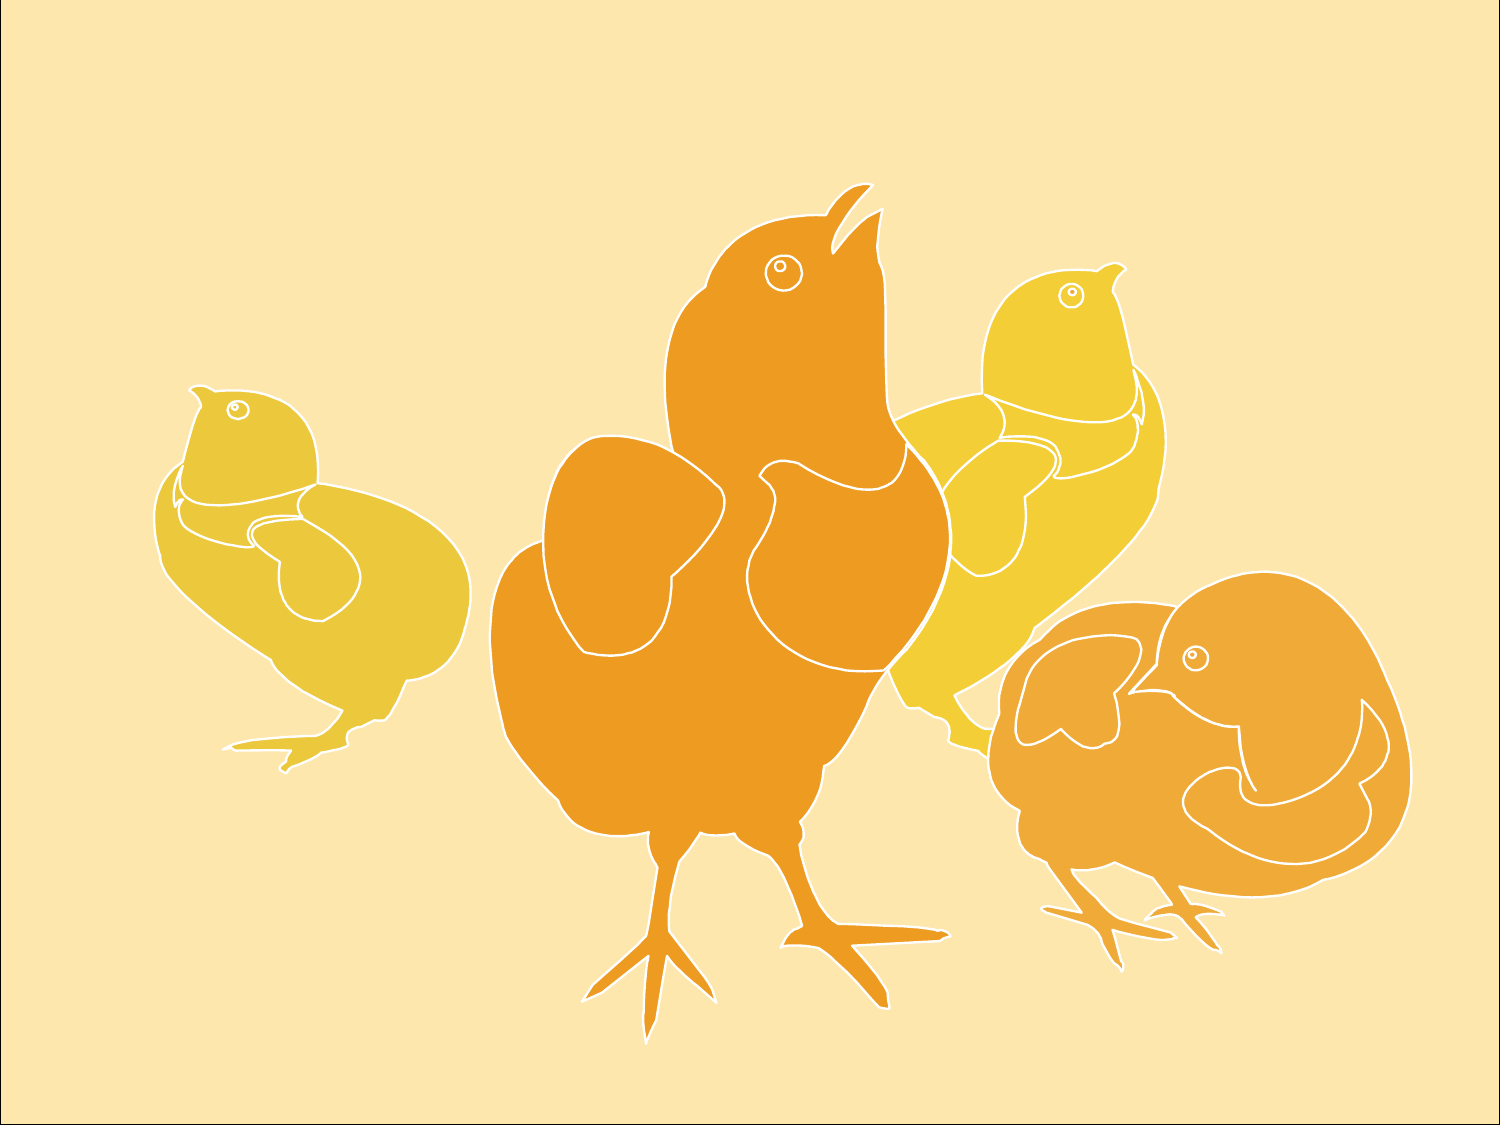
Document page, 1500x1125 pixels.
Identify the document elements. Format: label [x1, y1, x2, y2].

text_box [153, 385, 471, 774]
text_box [957, 262, 1167, 779]
text_box [489, 183, 952, 1044]
text_box [0, 0, 1500, 1125]
text_box [987, 571, 1412, 972]
